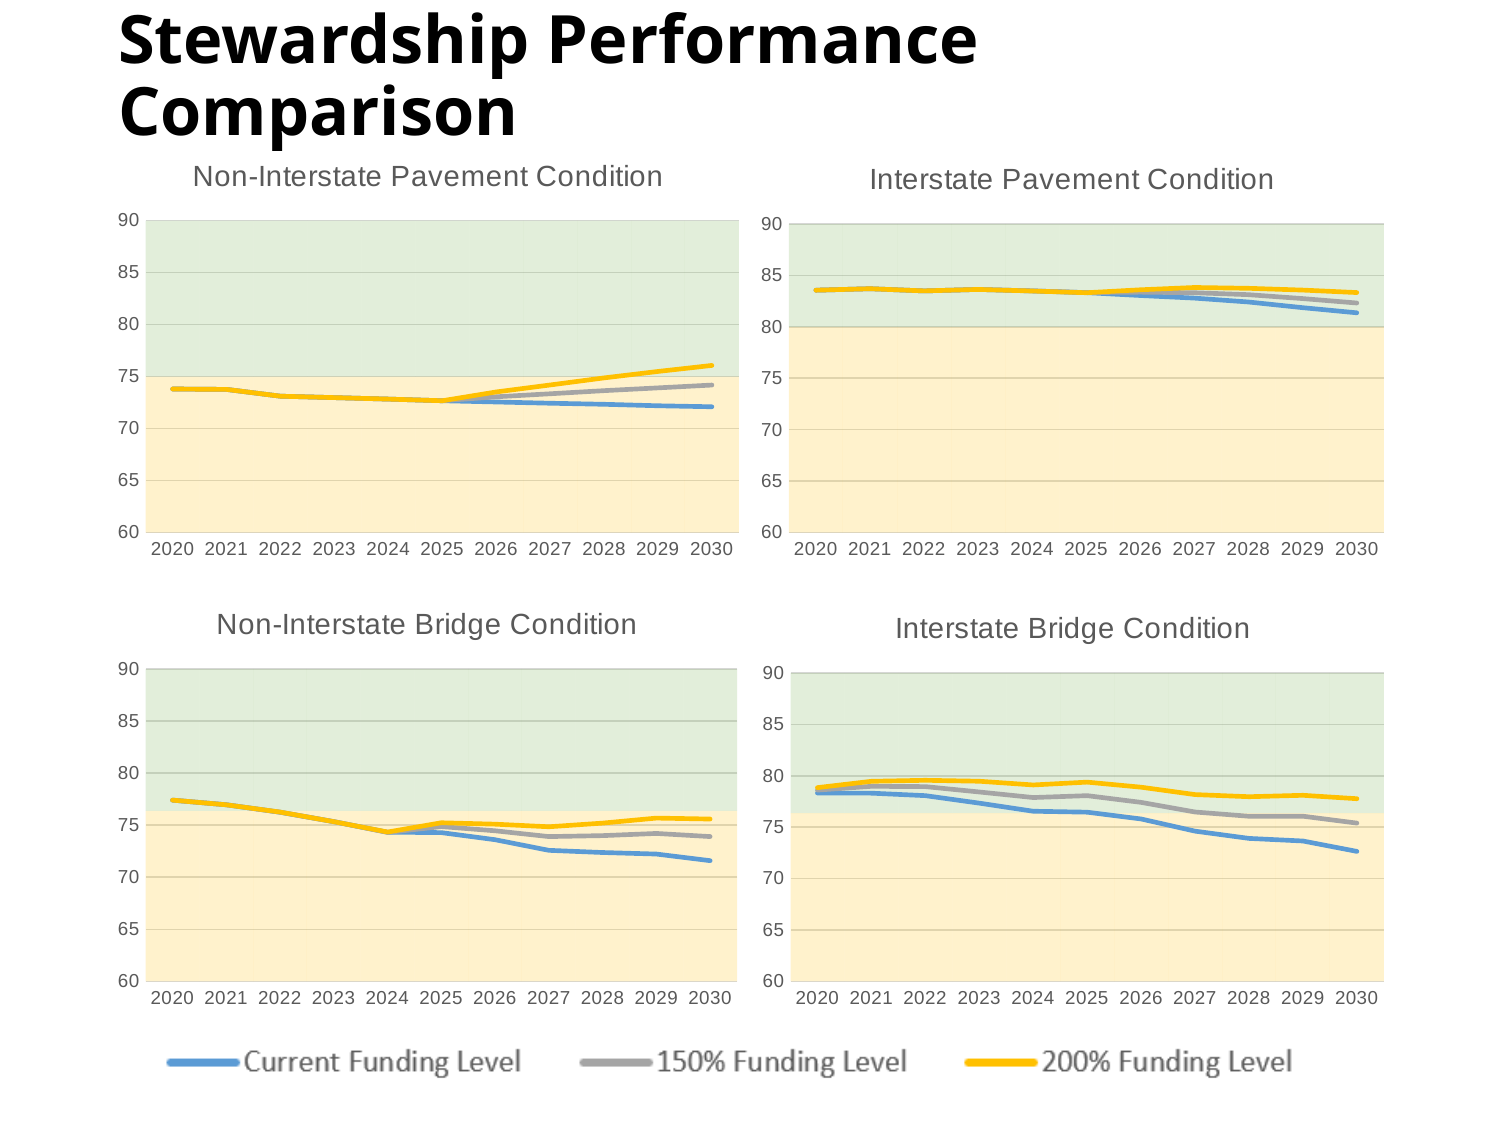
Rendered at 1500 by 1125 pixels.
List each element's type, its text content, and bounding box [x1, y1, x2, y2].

picture [62, 1027, 1434, 1102]
chart [104, 582, 1397, 1018]
chart [104, 133, 1397, 569]
title Stewardship Performance Comparison [103, 32, 1397, 124]
